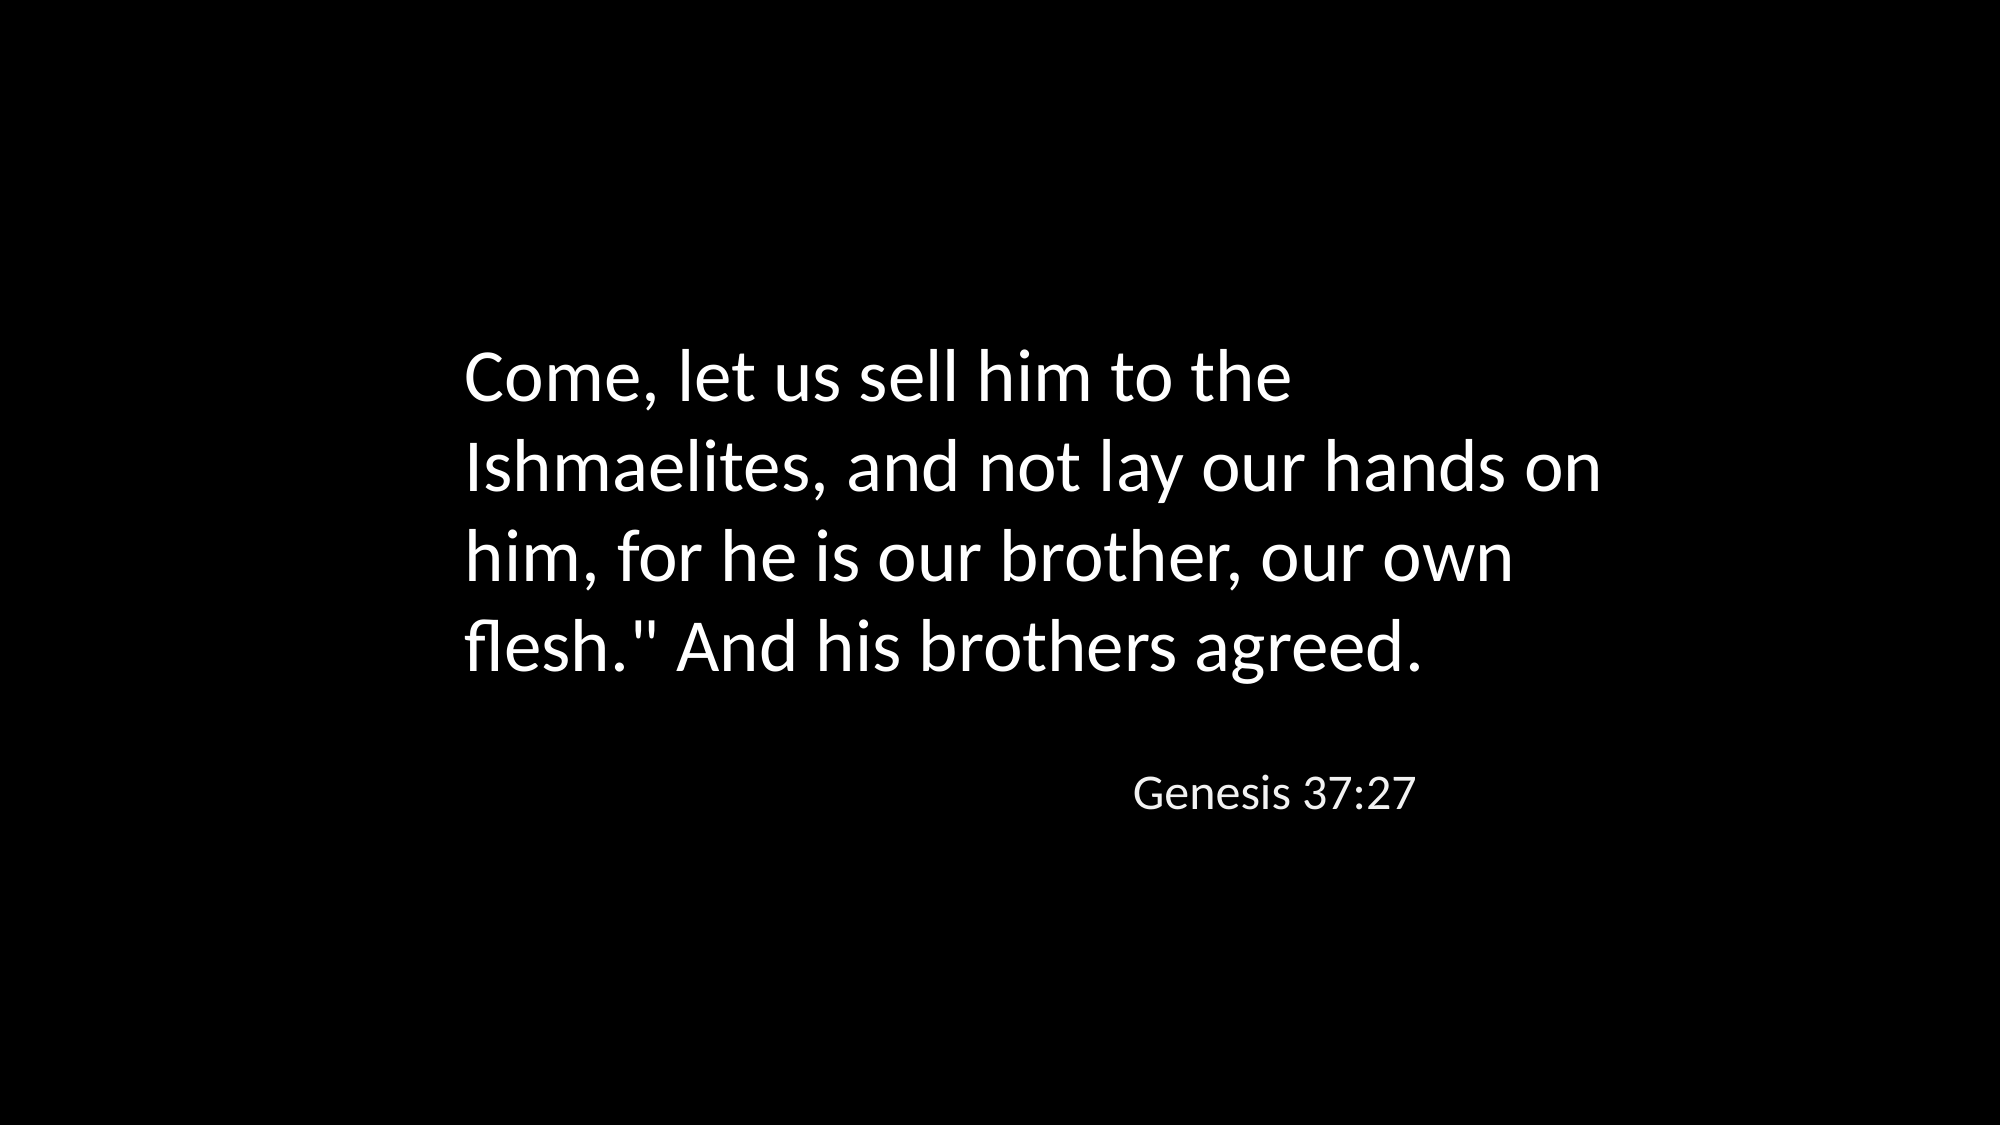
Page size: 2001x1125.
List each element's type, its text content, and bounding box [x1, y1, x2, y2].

text_box Genesis 37:27 [999, 751, 1550, 827]
text_box Come, let us sell him to the Ishmaelites, and not lay our hands on him, for he is our brother, our own flesh." And his brothers agreed. [450, 318, 1675, 694]
